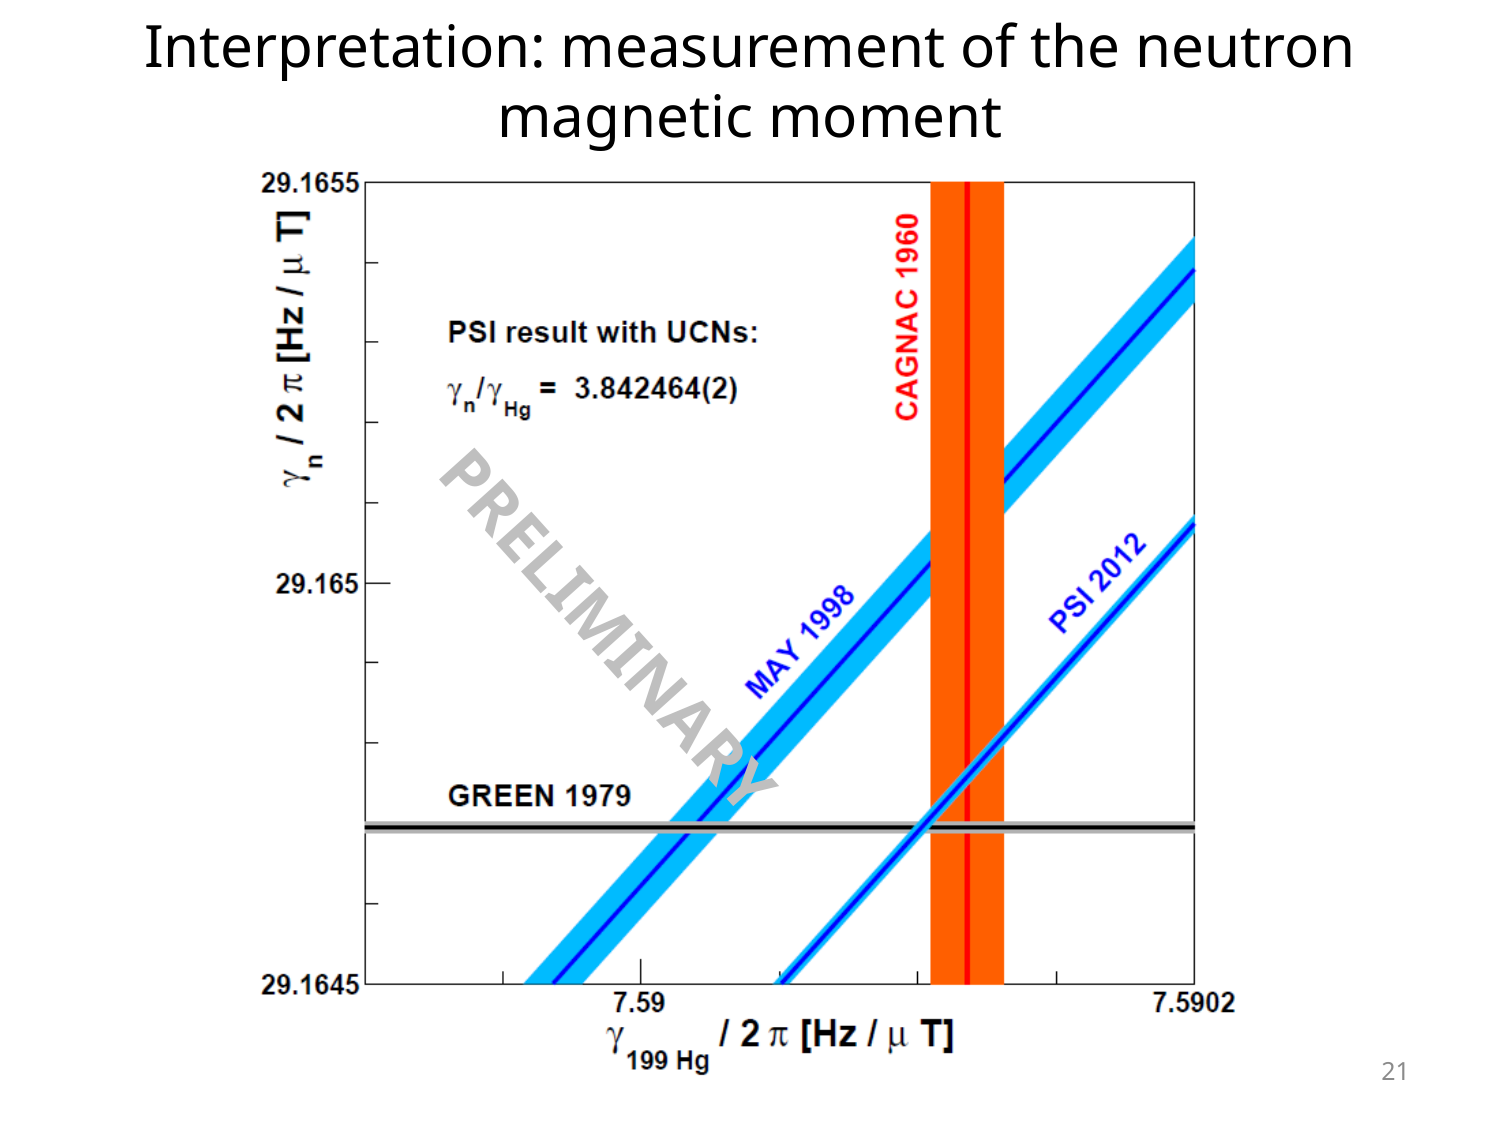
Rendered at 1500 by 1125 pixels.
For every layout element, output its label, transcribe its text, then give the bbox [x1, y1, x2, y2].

picture [241, 160, 1247, 1087]
slide_number 21 [1074, 1042, 1425, 1103]
text_box Interpretation: measurement of the neutron magnetic moment [0, 0, 1500, 161]
